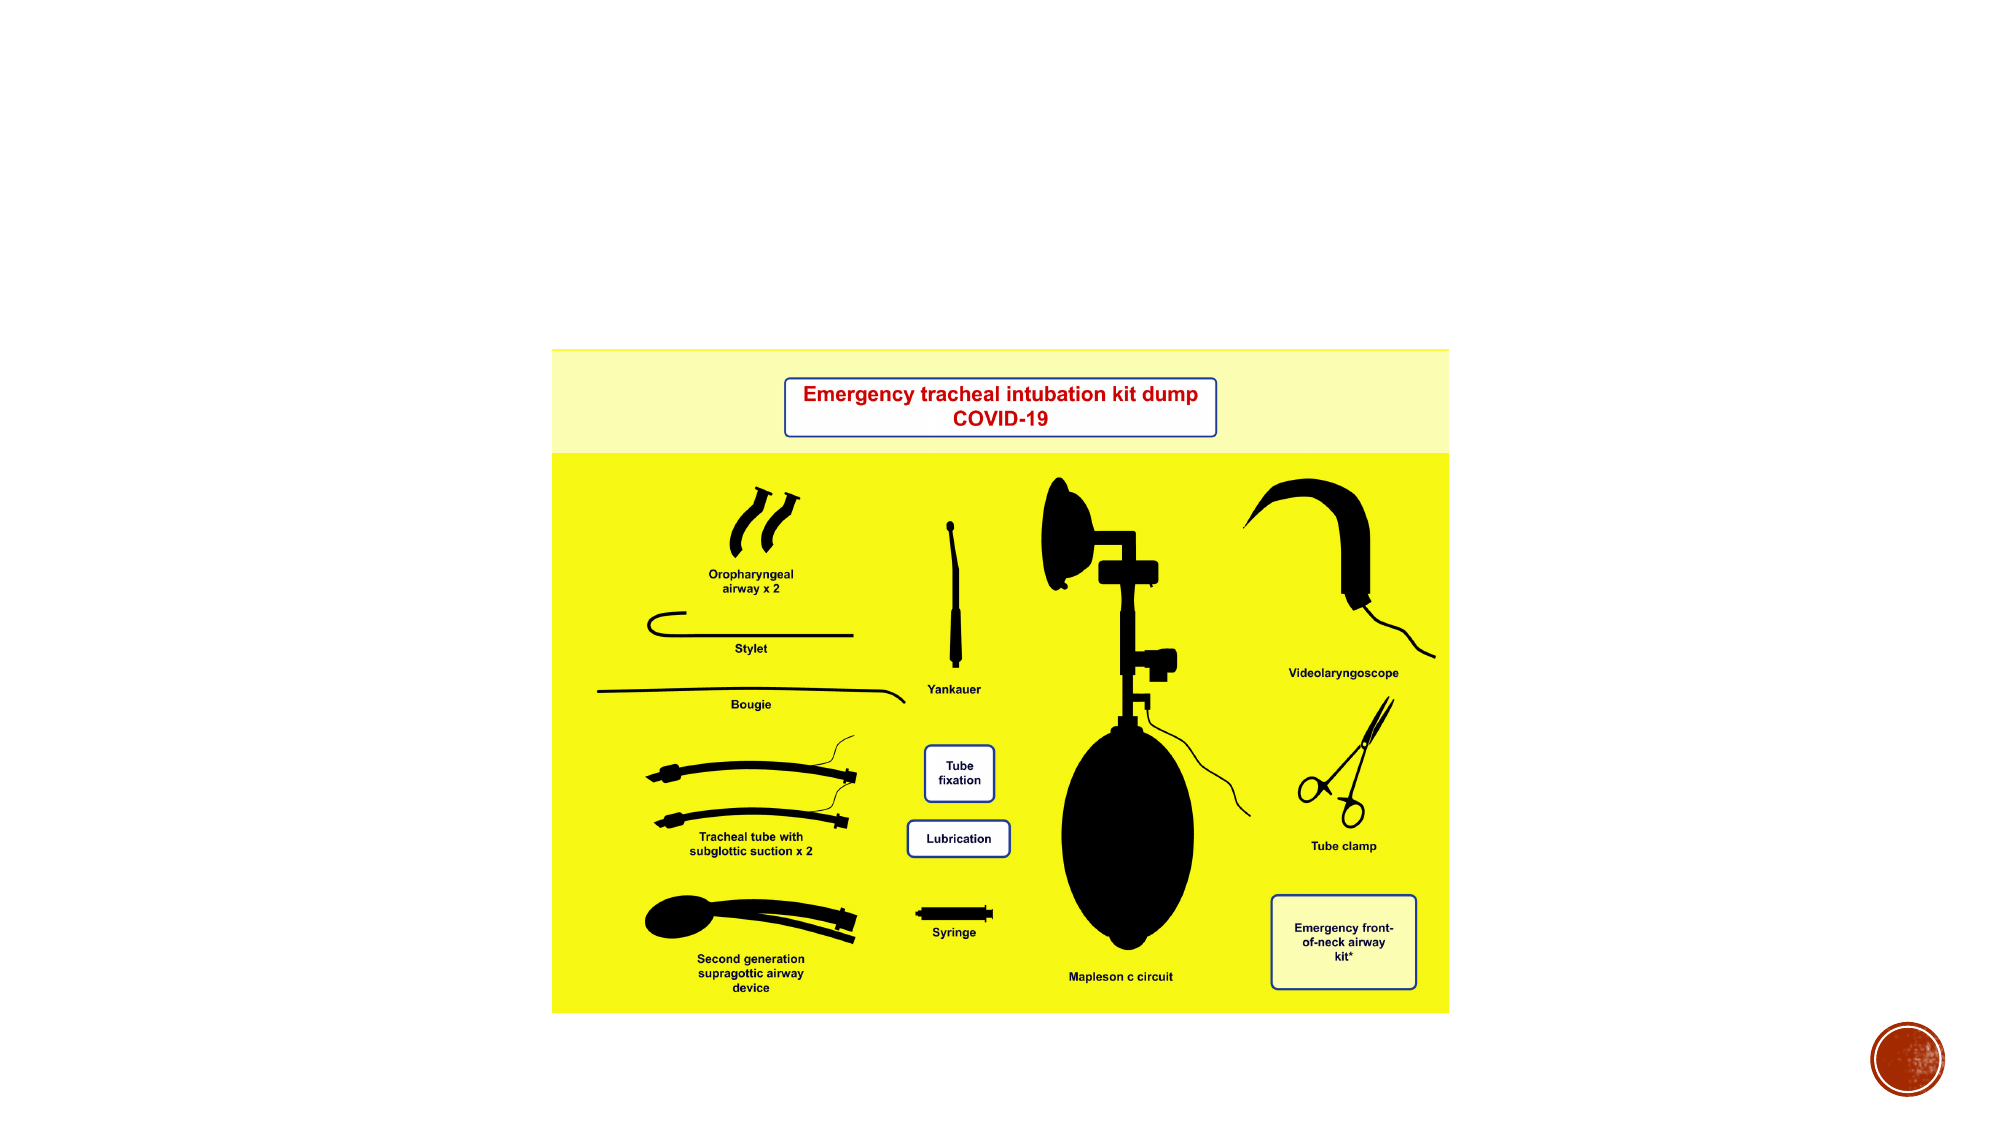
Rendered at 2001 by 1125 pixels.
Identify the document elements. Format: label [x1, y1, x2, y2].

picture [551, 347, 1450, 1013]
picture [1870, 1021, 1946, 1097]
